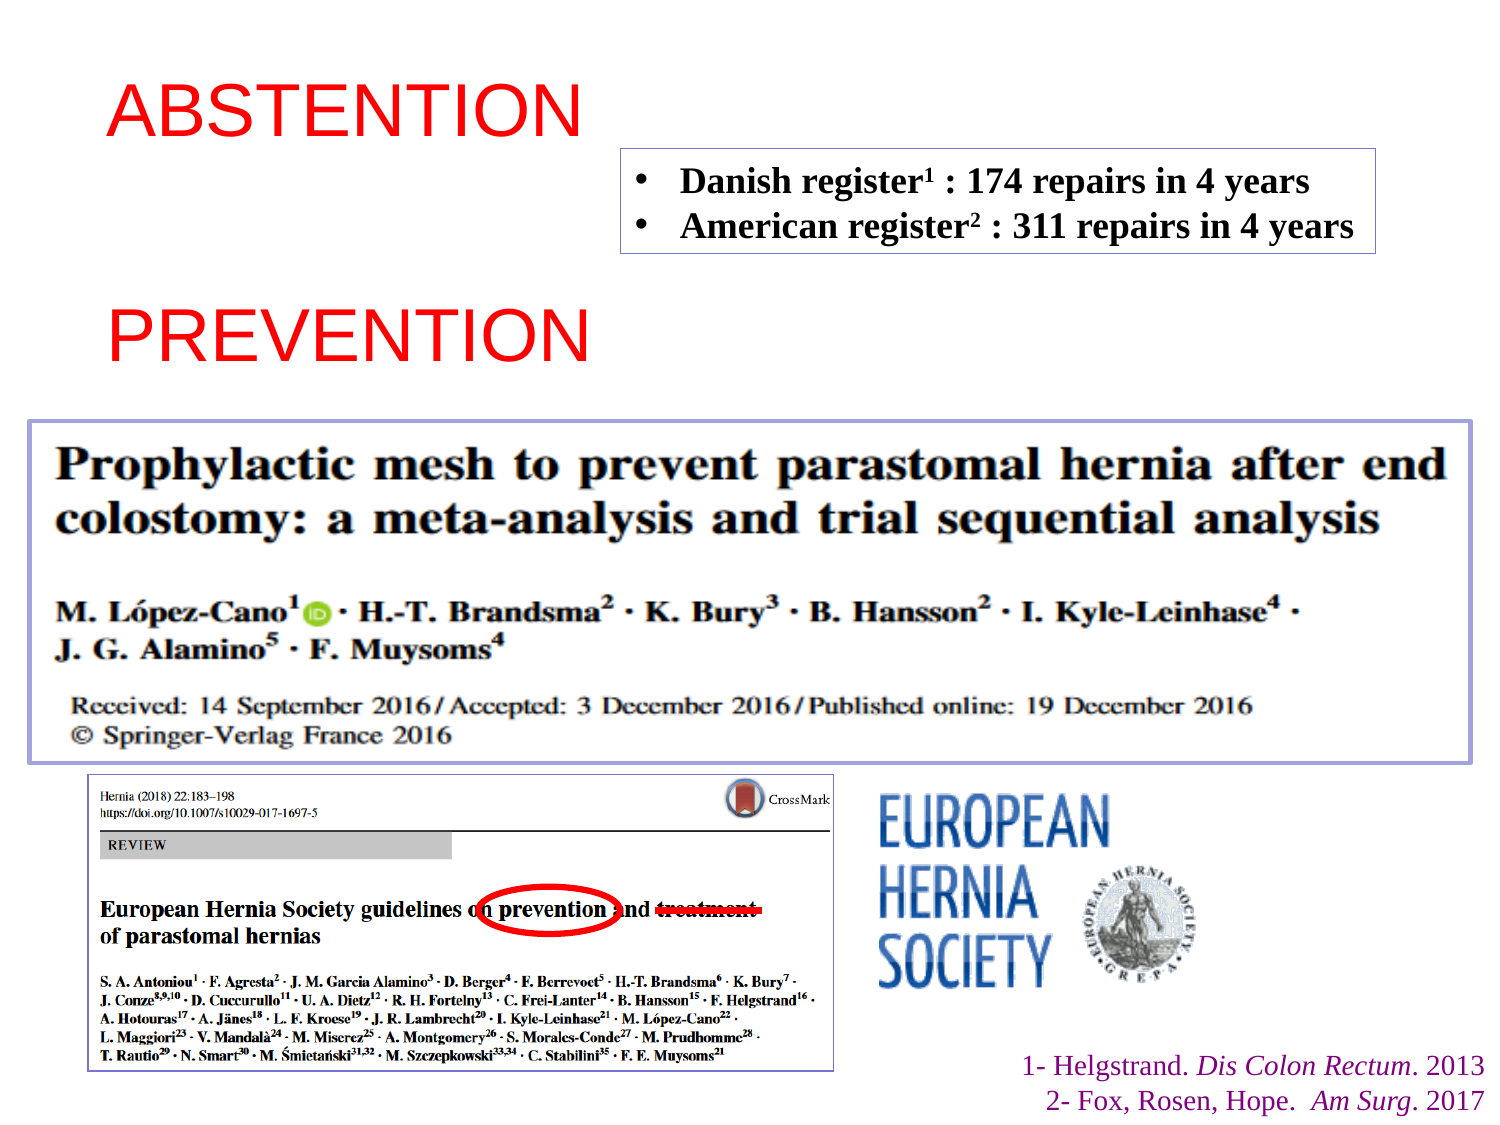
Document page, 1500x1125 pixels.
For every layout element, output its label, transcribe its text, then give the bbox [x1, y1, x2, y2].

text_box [29, 408, 1500, 764]
picture [88, 774, 833, 1071]
text_box PREVENTION [91, 278, 609, 384]
picture [879, 786, 1206, 997]
text_box Danish register1 : 174 repairs in 4 years American register2 : 311 repairs in 4 years [620, 148, 1376, 254]
text_box 1- Helgstrand. Dis Colon Rectum. 2013 2- Fox, Rosen, Hope. Am Surg. 2017 [749, 1039, 1500, 1124]
text_box ABSTENTION [91, 54, 600, 160]
